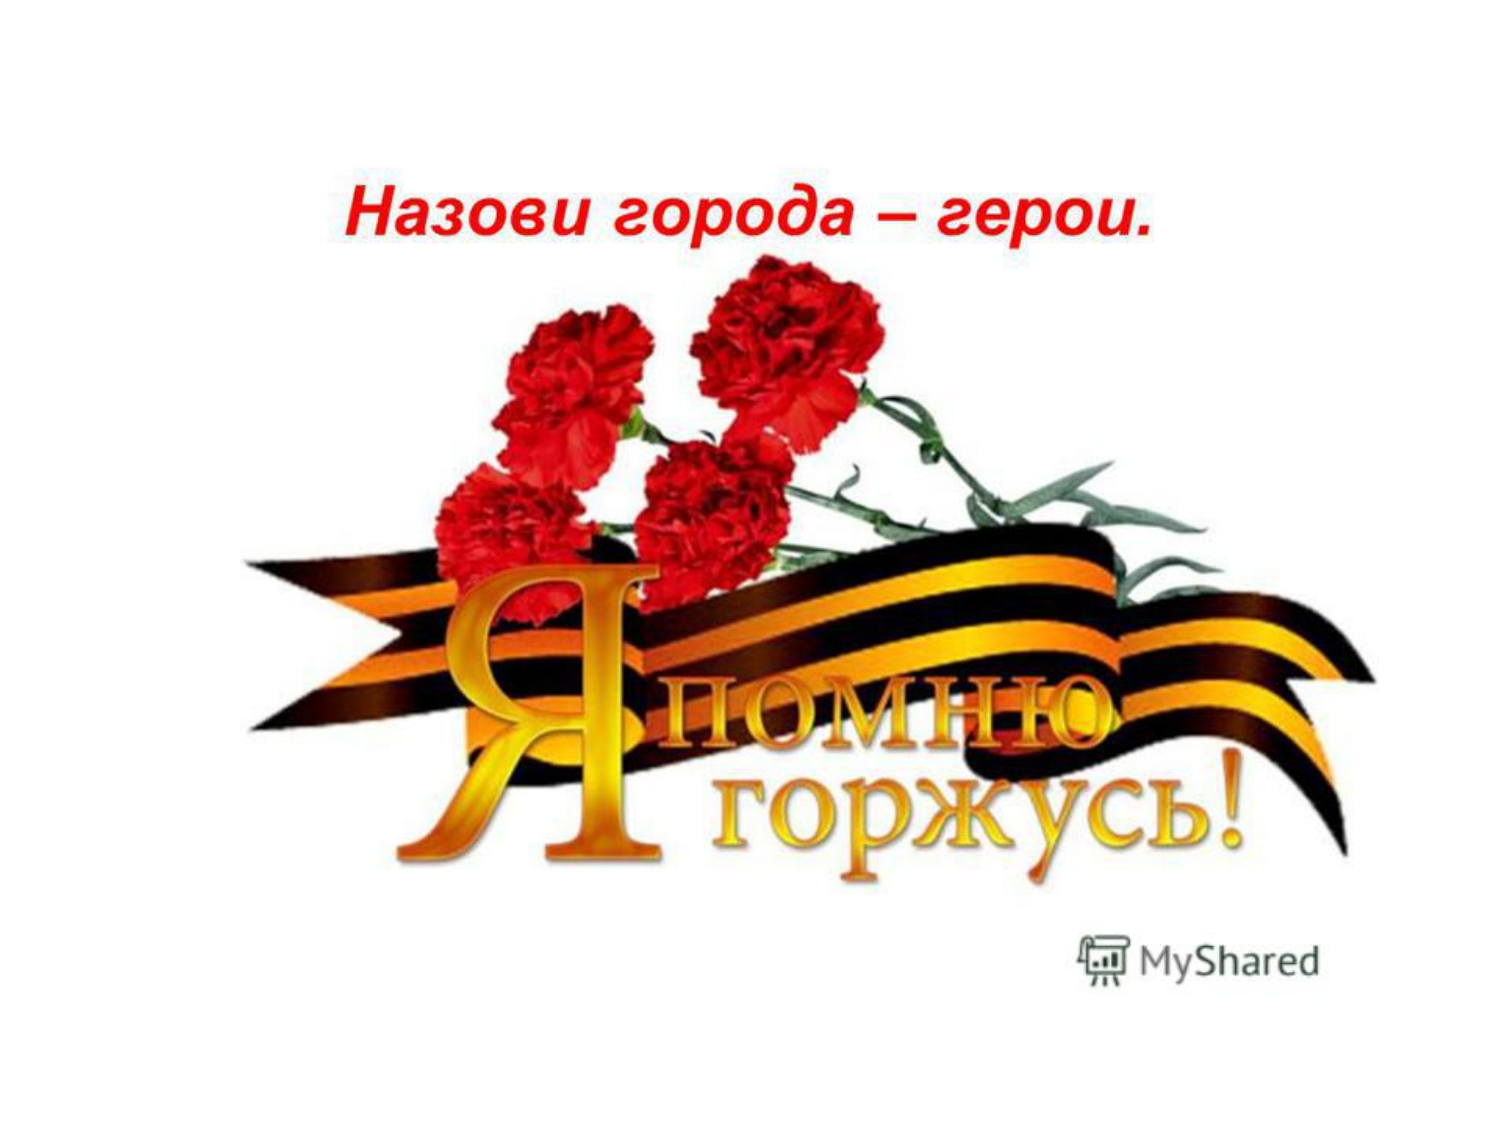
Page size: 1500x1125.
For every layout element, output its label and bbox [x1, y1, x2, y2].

picture [128, 93, 1380, 1032]
